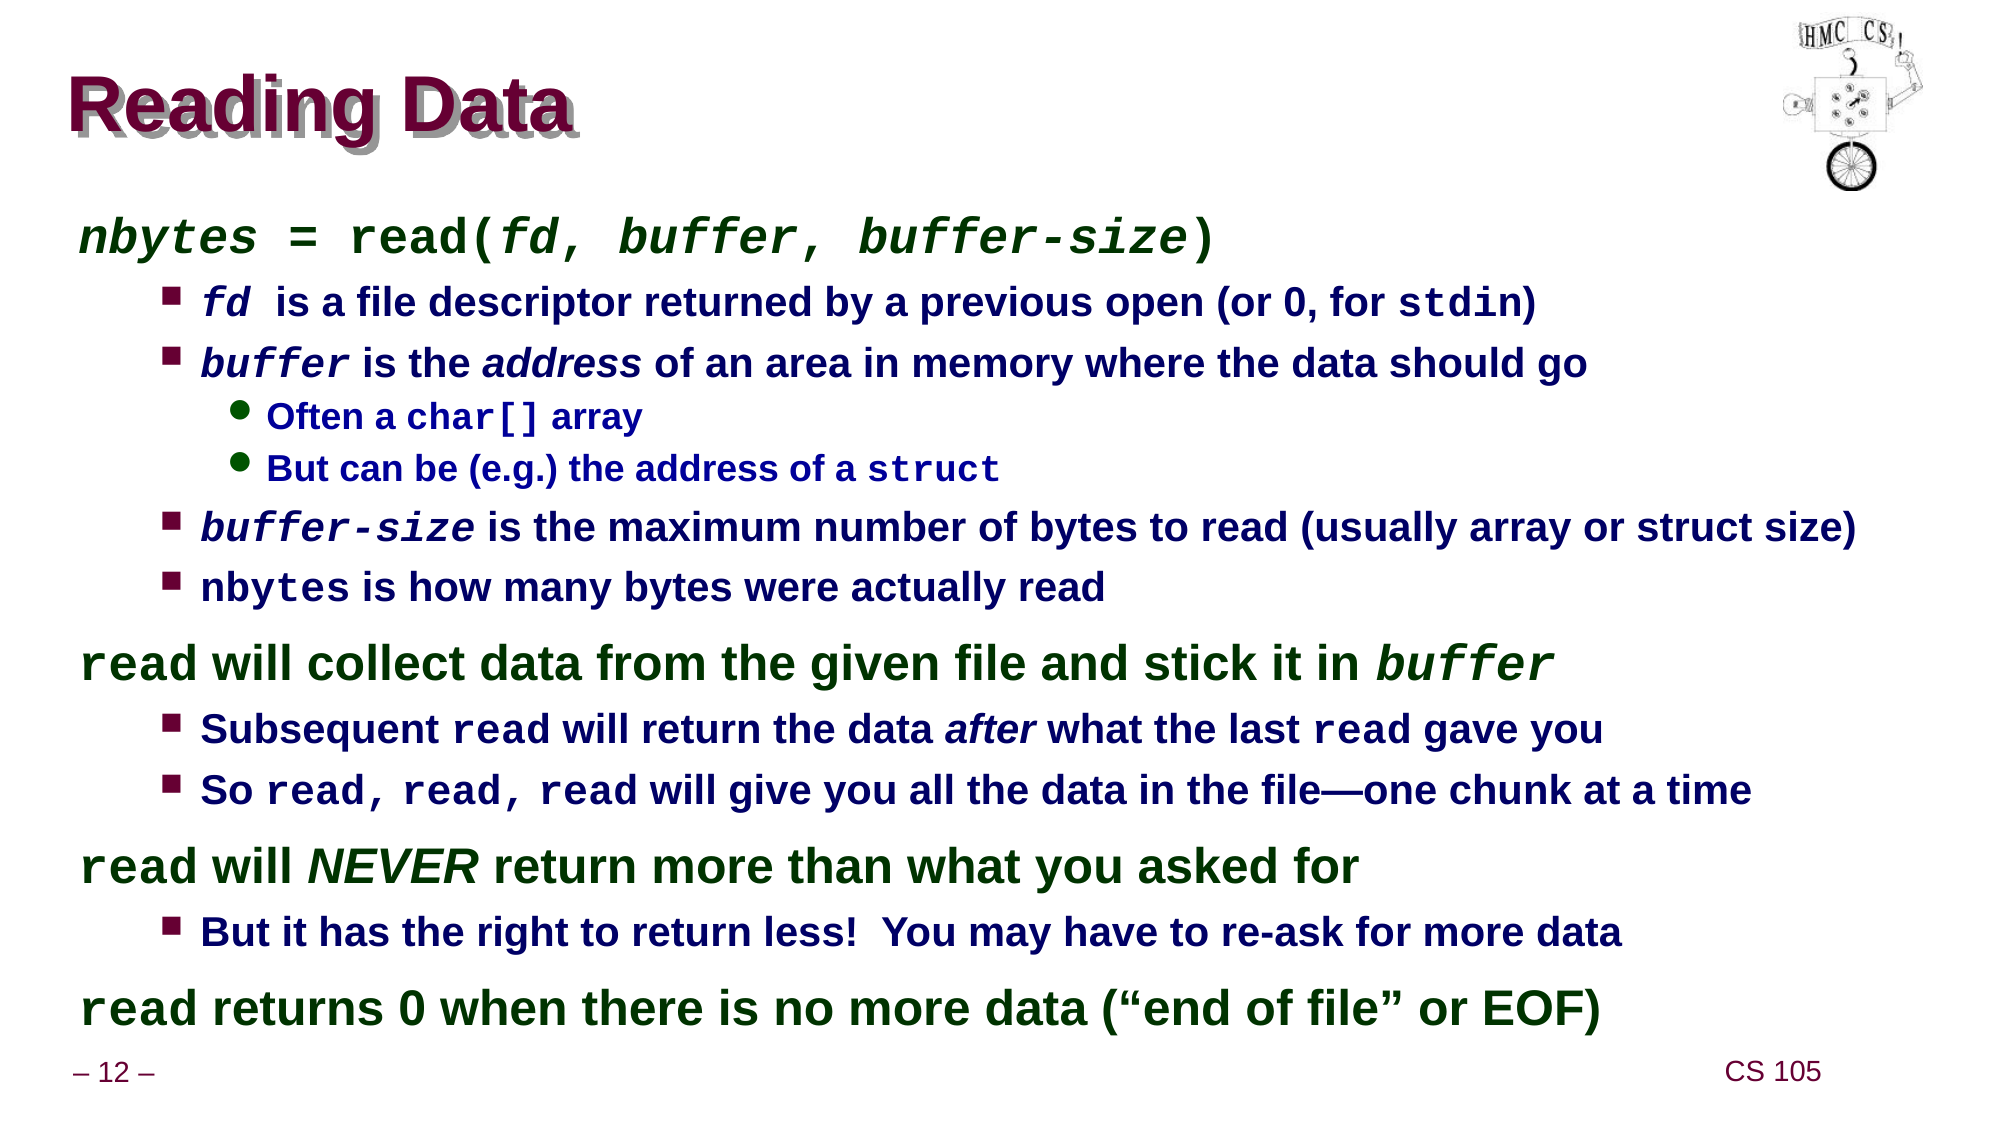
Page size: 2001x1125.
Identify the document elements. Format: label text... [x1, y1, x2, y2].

list nbytes = read(fd, buffer, buffer-size) fd is a file descriptor returned by a previous open (or 0, for stdin) buffer is the address of an area in memory where the data should go Often a char[] array But can be (e.g.) the address of a struct buffer-size is the maximum number of bytes to read (usually array or struct size) nbytes is how many bytes were actually read read will collect data from the given file and stick it in buffer Subsequent read will return the data after what the last read gave you So read, read, read will give you all the data in the file—one chunk at a time read will NEVER return more than what you asked for But it has the right to return less! You may have to re-ask for more data read returns 0 when there is no more data (“end of file” or EOF) [63, 200, 1881, 1058]
picture [1783, 12, 1923, 191]
title Reading Data [66, 37, 1763, 175]
